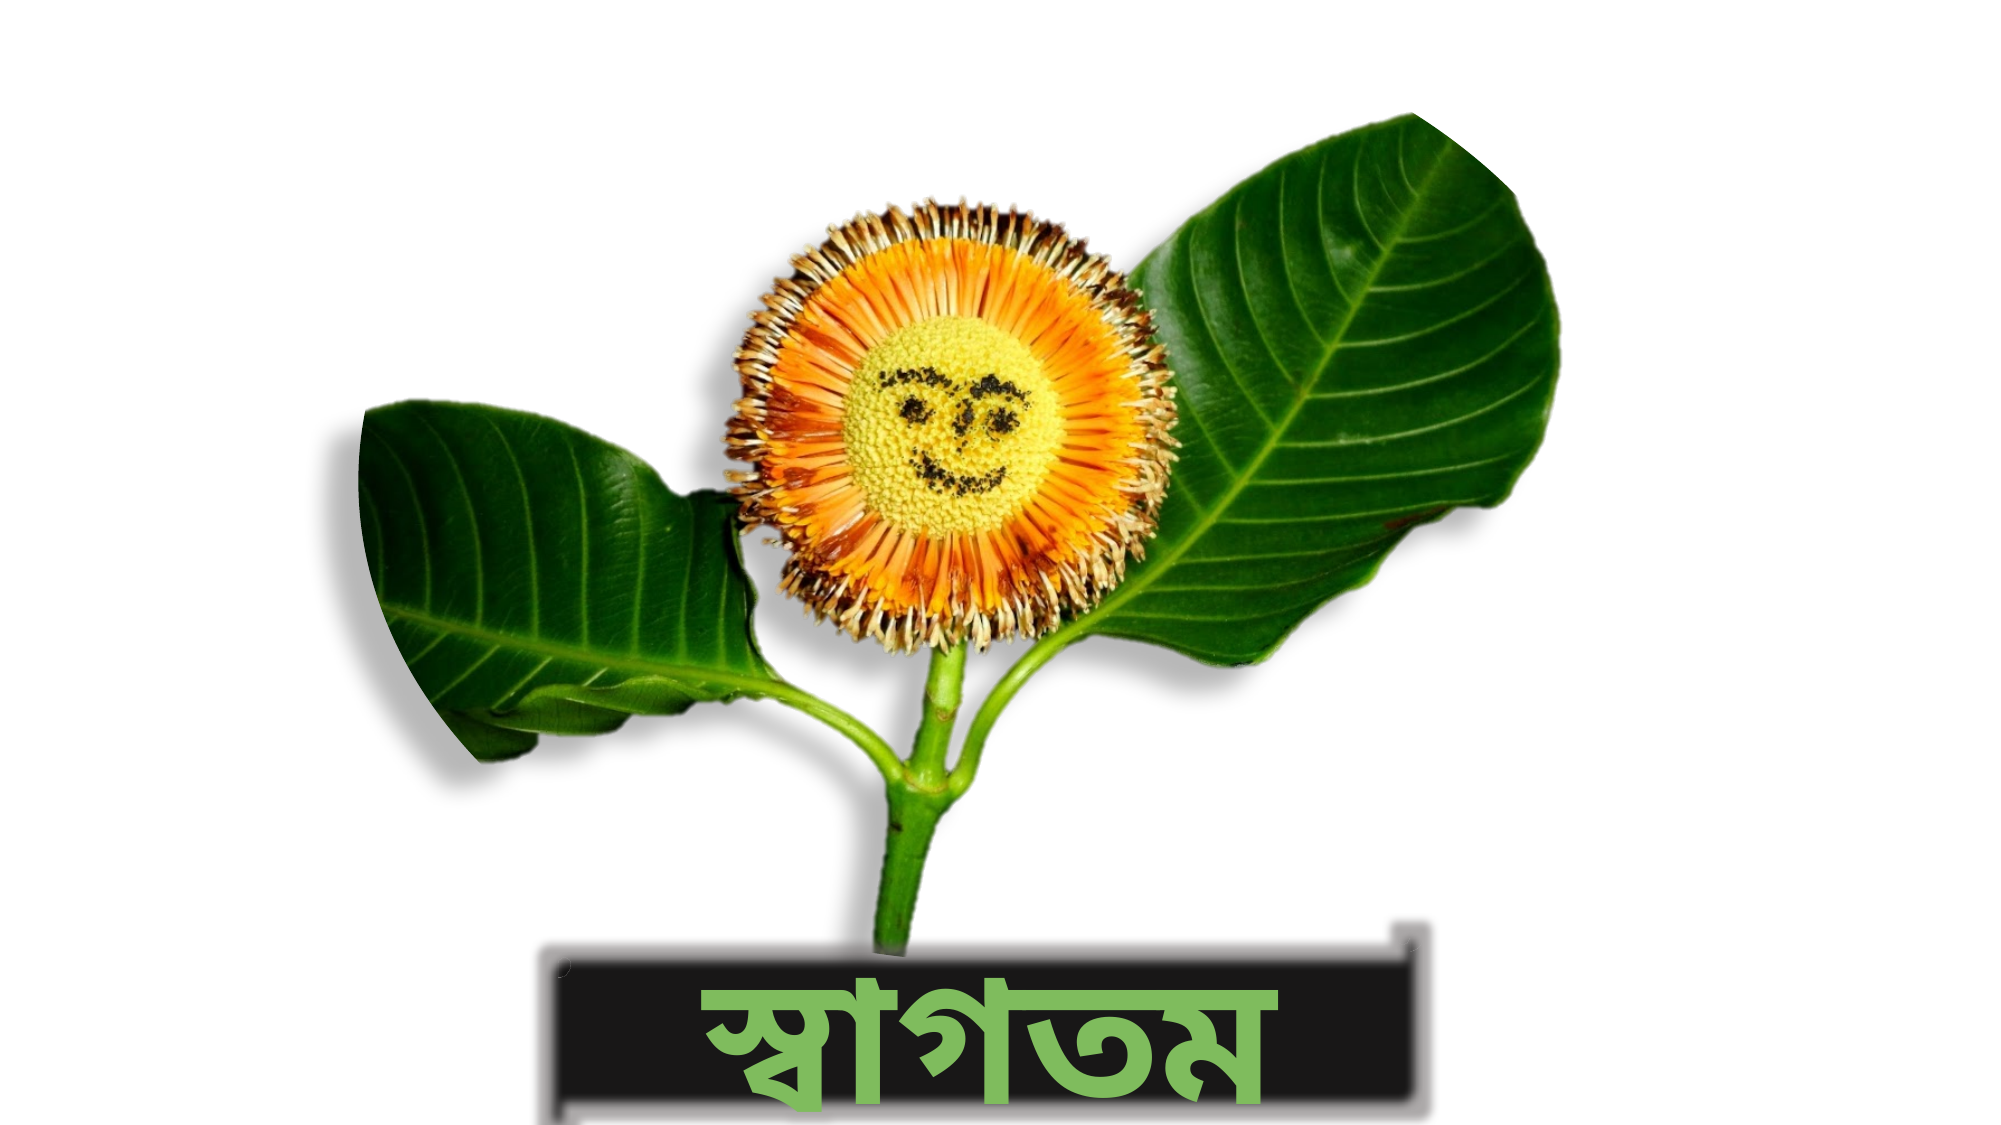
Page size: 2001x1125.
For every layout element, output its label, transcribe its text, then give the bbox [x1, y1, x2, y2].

picture [358, 0, 1642, 963]
text_box স্বাগতম [560, 966, 1408, 1098]
